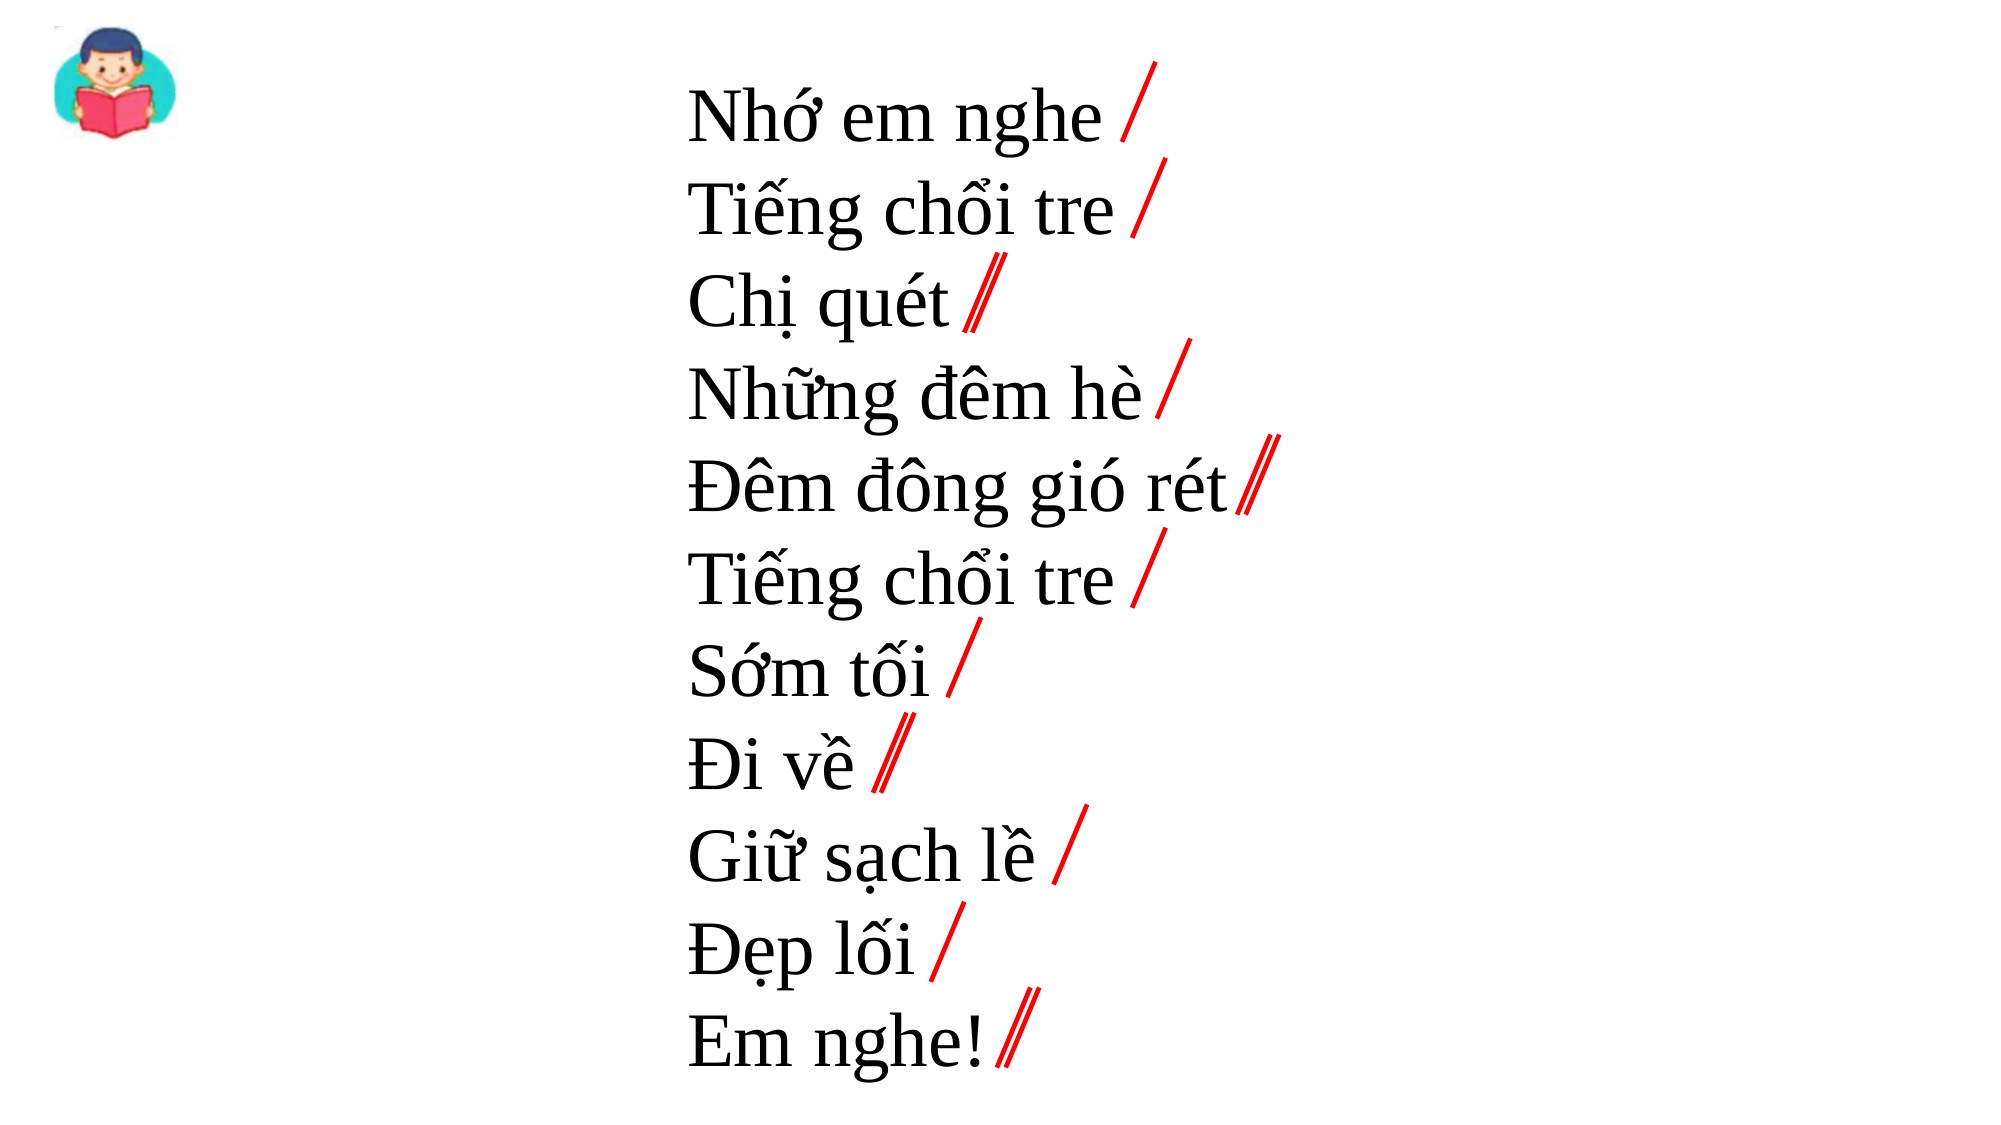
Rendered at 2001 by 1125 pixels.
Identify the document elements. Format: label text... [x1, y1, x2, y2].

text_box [1237, 434, 1245, 515]
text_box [1132, 157, 1166, 238]
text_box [1122, 61, 1156, 142]
text_box Nhớ em nghe Tiếng chổi tre Chị quét Những đêm hè Đêm đông gió rét Tiếng chổi tre Sớm tối Đi về Giữ sạch lề Đẹp lối Em nghe! [672, 57, 1368, 1090]
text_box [964, 252, 972, 333]
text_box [872, 712, 881, 793]
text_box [930, 901, 965, 982]
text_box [881, 712, 915, 793]
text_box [1053, 804, 1088, 885]
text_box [1005, 987, 1040, 1068]
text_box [972, 252, 1006, 333]
picture [54, 26, 182, 142]
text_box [1245, 434, 1280, 515]
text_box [996, 987, 1005, 1068]
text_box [947, 617, 981, 698]
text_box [1156, 338, 1191, 419]
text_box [1132, 527, 1166, 608]
